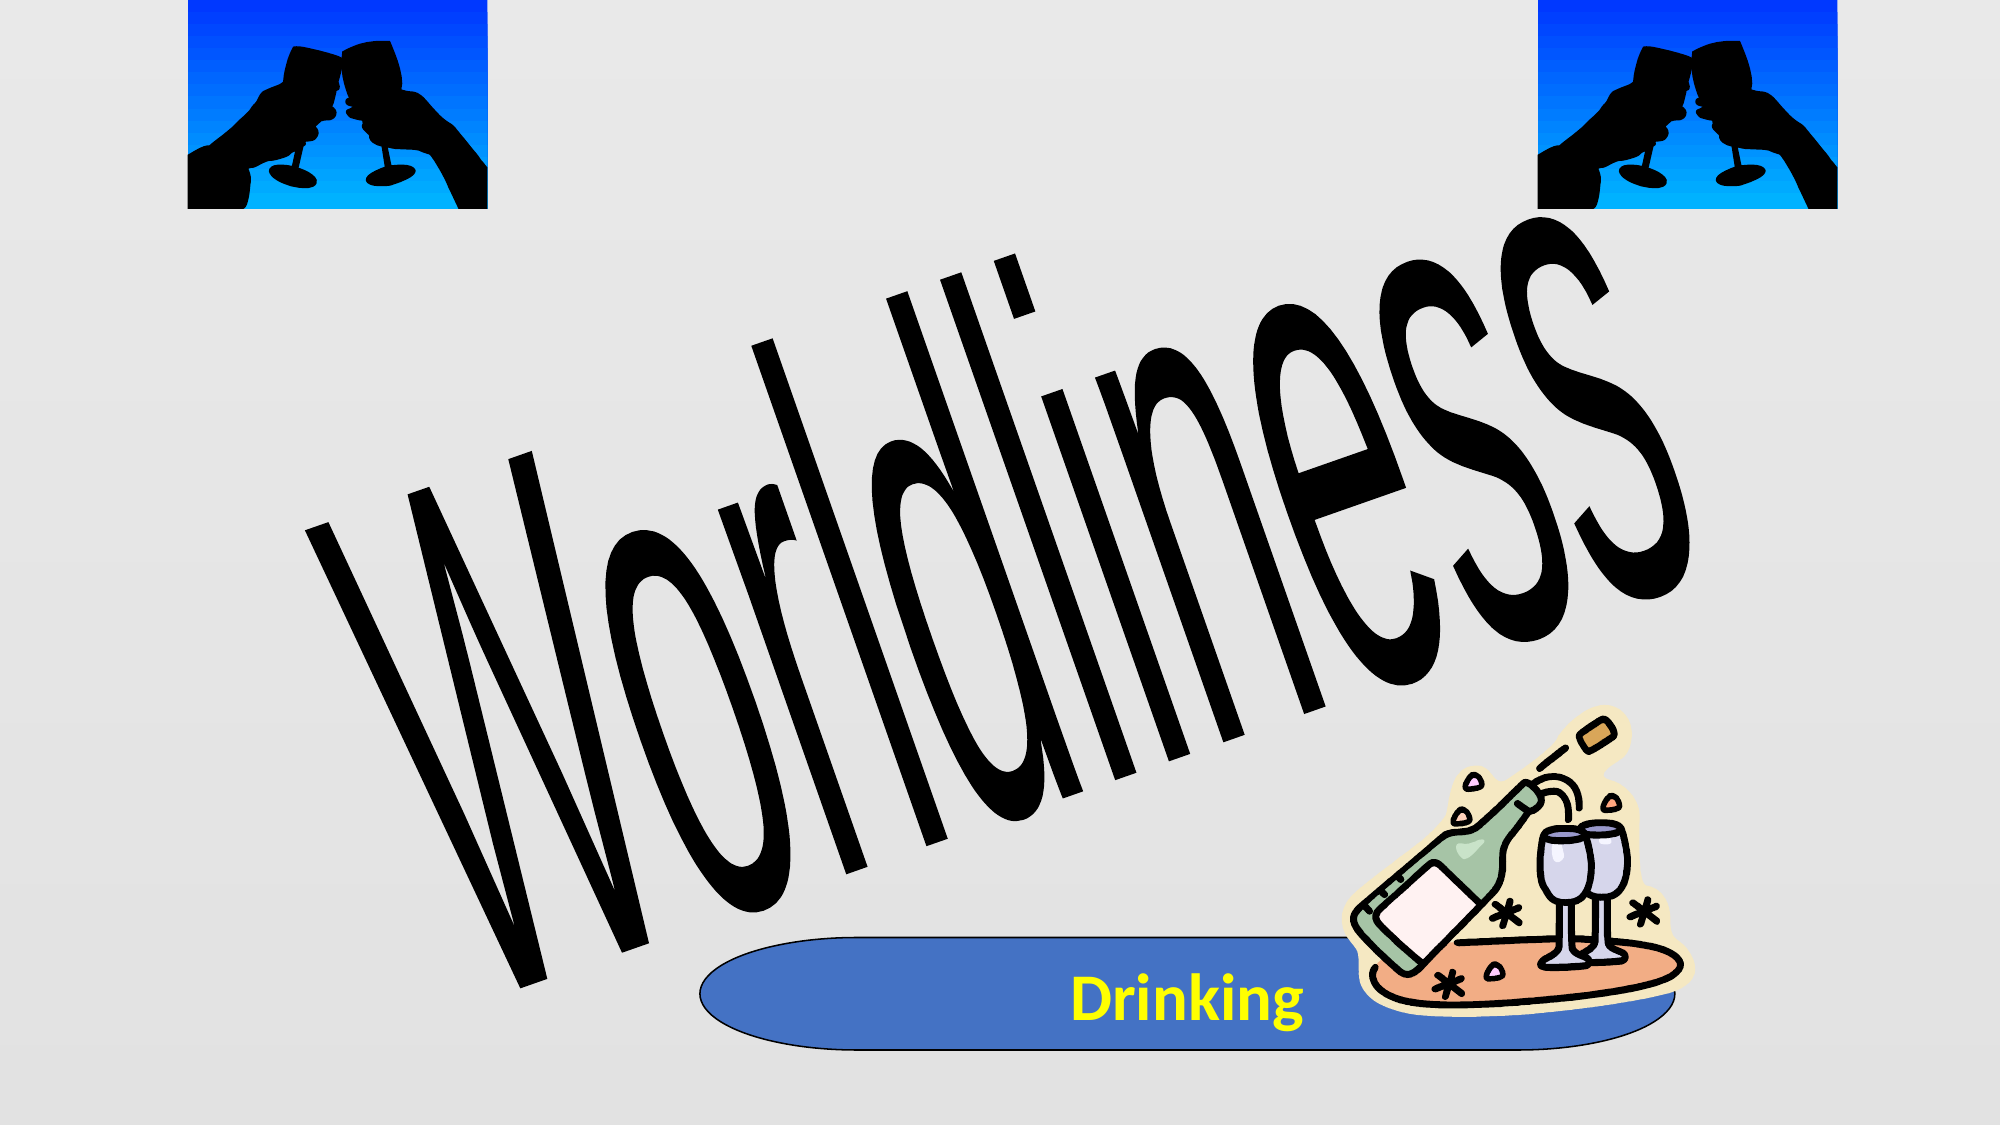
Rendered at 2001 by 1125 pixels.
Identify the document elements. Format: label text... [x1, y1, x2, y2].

picture [187, 0, 488, 209]
picture [1337, 699, 1701, 1022]
text_box Drinking [699, 937, 1654, 1051]
picture [1537, 0, 1838, 209]
